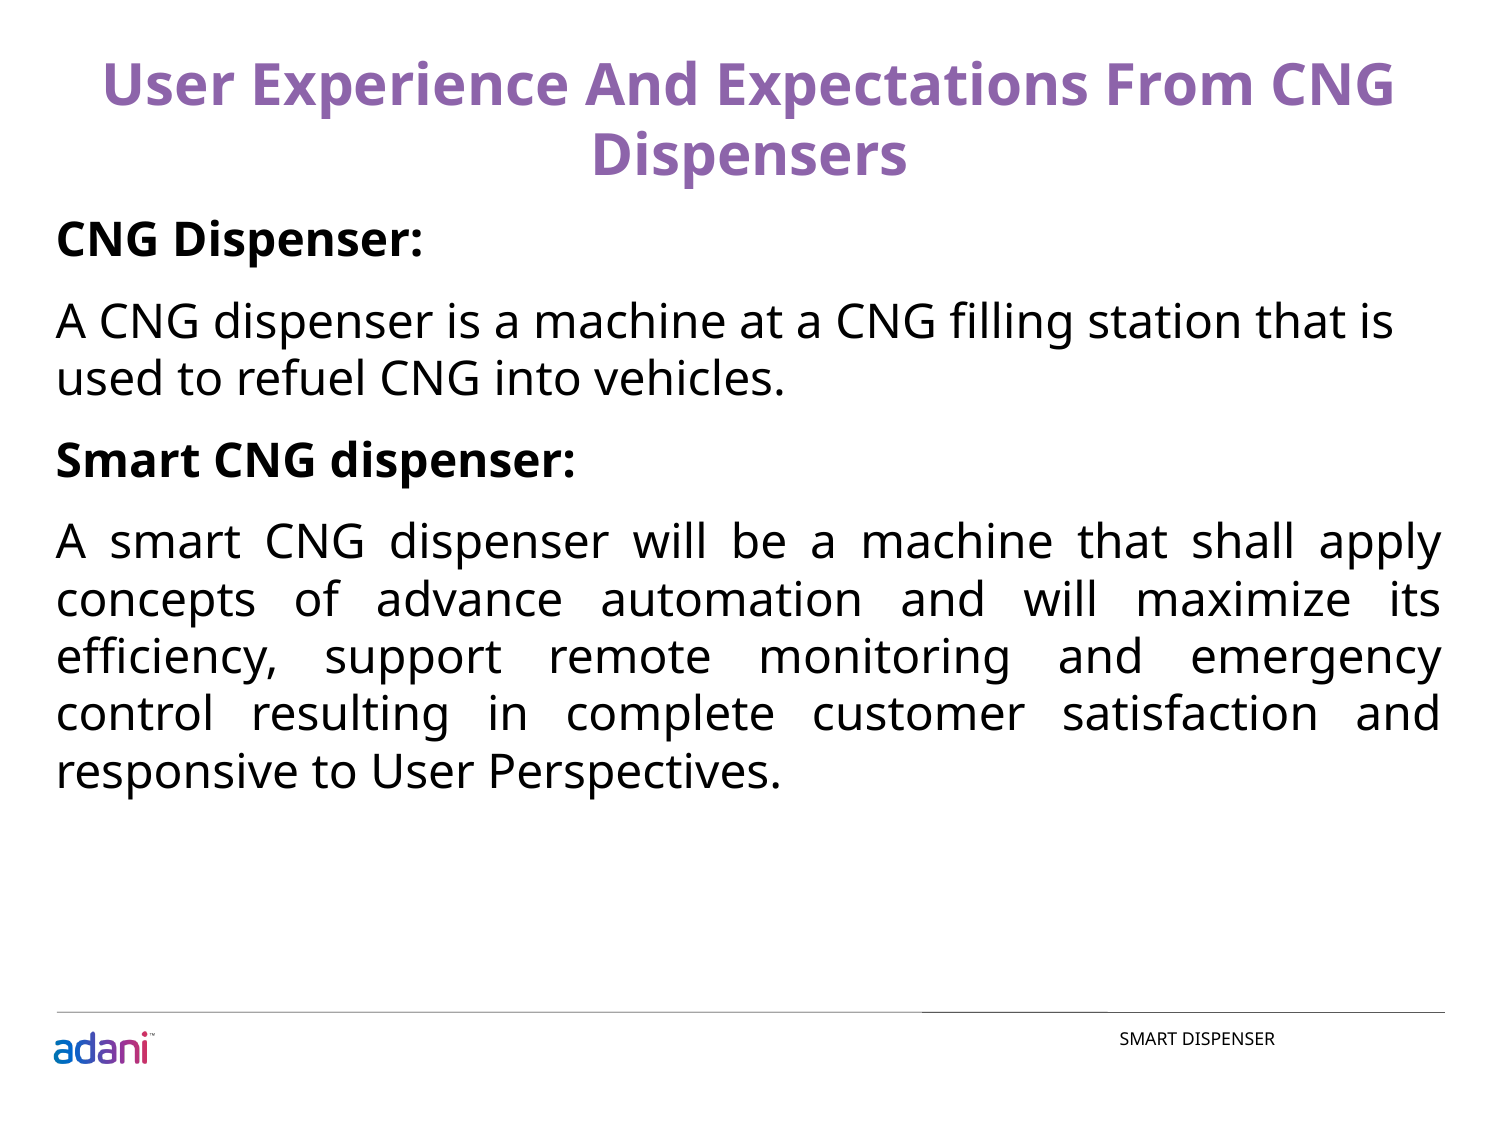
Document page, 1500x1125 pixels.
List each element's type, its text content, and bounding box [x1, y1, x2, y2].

list CNG Dispenser: A CNG dispenser is a machine at a CNG filling station that is used to refuel CNG into vehicles. Smart CNG dispenser: A smart CNG dispenser will be a machine that shall apply concepts of advance automation and will maximize its efficiency, support remote monitoring and emergency control resulting in complete customer satisfaction and responsive to User Perspectives. [55, 208, 1444, 988]
footer SMART DISPENSER [1119, 1027, 1395, 1049]
picture [53, 1031, 155, 1064]
title User Experience And Expectations From CNG Dispensers [55, 46, 1444, 189]
